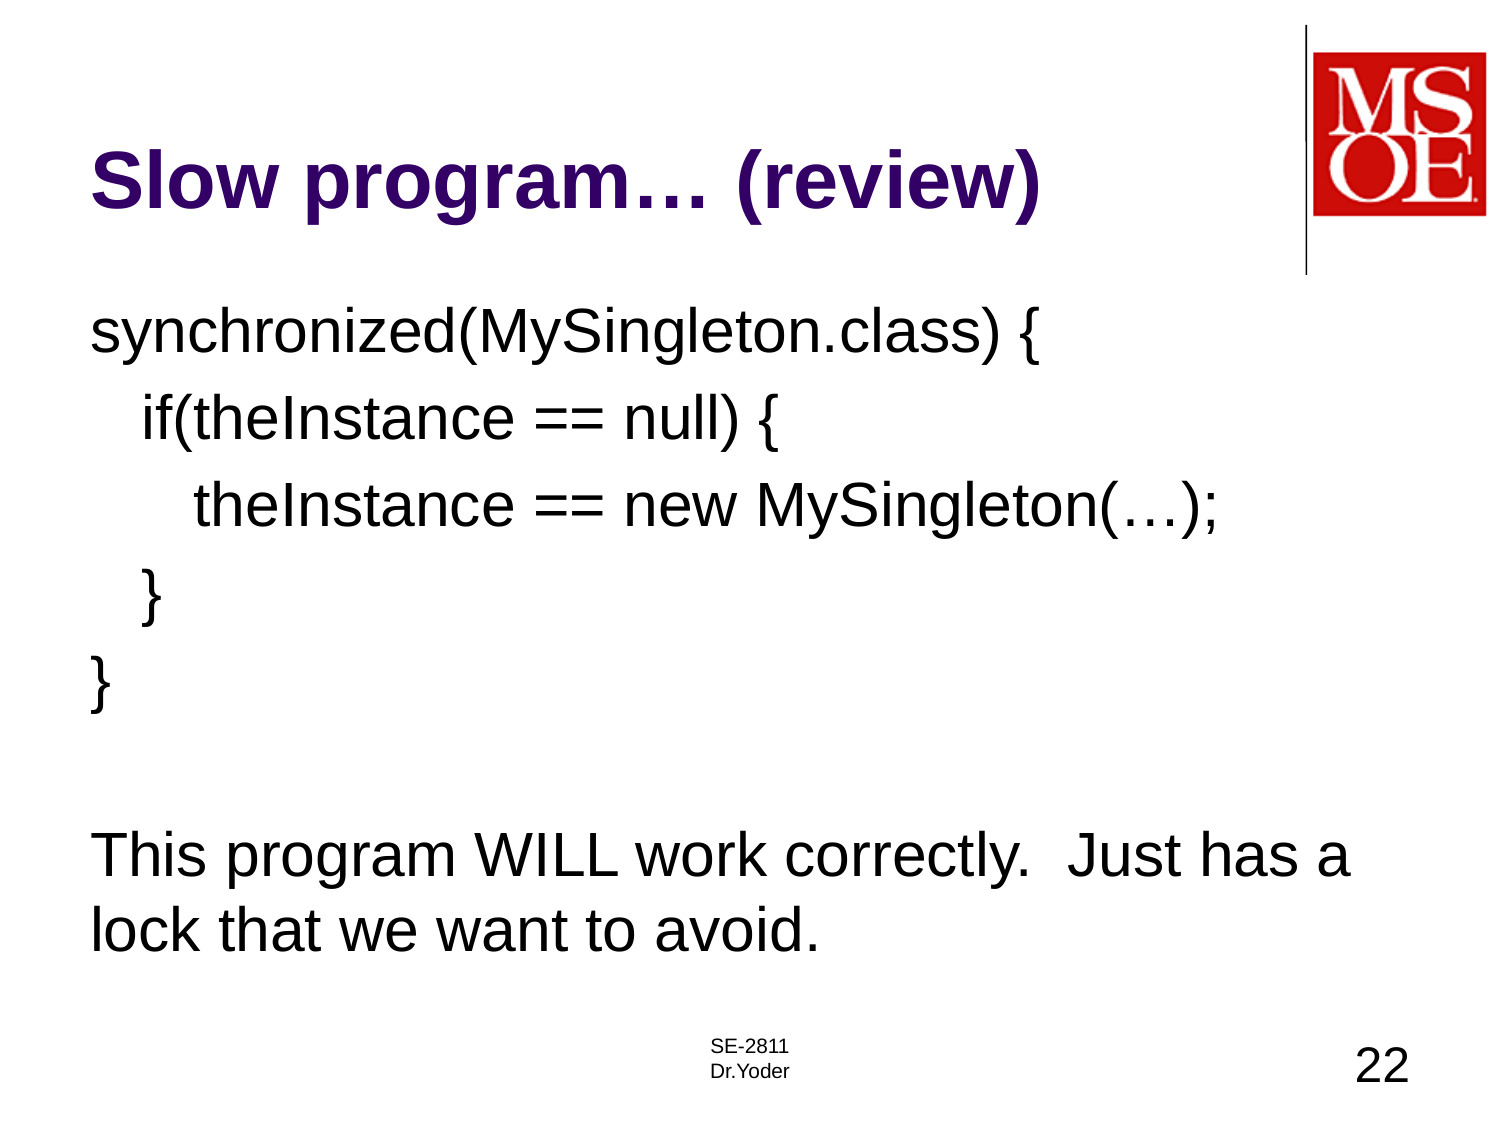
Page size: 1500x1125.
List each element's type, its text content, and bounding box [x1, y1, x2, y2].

picture [1313, 37, 1488, 232]
slide_number 22 [1074, 1024, 1426, 1101]
title Slow program… (review) [74, 19, 1313, 233]
list synchronized(MySingleton.class) { if(theInstance == null) { theInstance == new MySingleton(…); } } This program WILL work correctly. Just has a lock that we want to avoid. [74, 281, 1426, 1006]
footer SE-2811 Dr.Yoder [512, 1024, 988, 1101]
